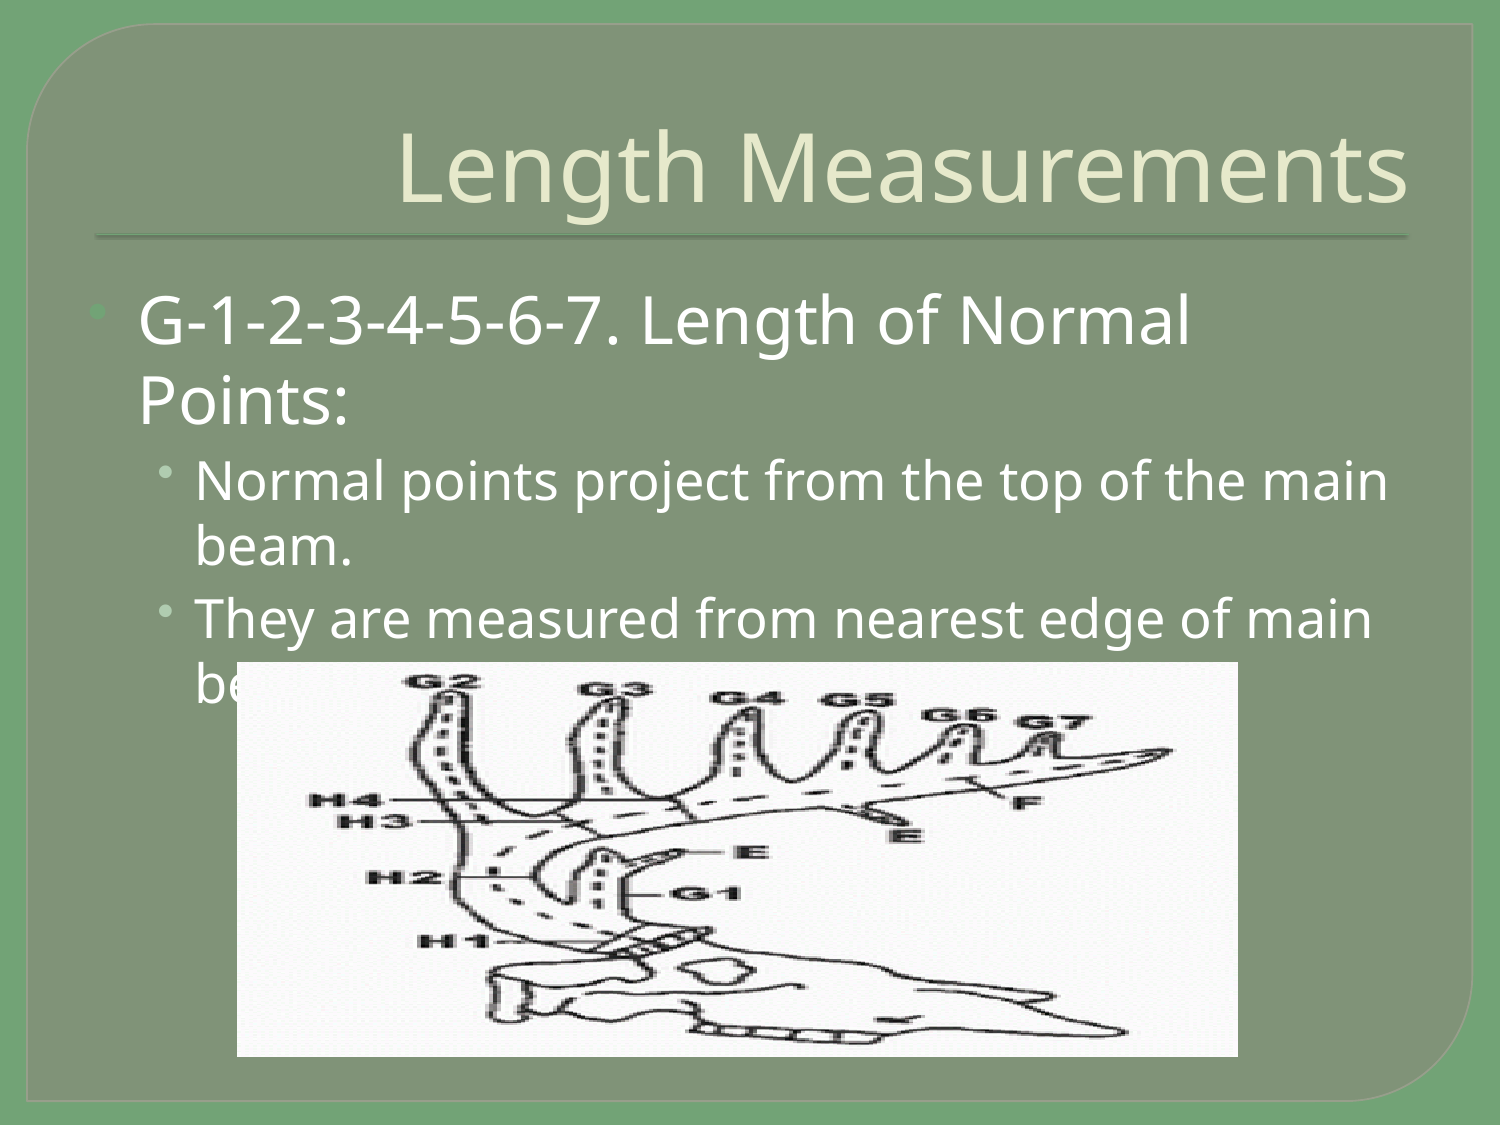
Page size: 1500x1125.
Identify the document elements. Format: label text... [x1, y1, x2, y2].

picture [237, 662, 1238, 1057]
list G‑1‑2‑3‑4‑5‑6‑7. Length of Normal Points: Normal points project from the top of the main beam. They are measured from nearest edge of main beam over outer curve to tip. [75, 270, 1425, 1013]
title Length Measurements [75, 41, 1425, 230]
